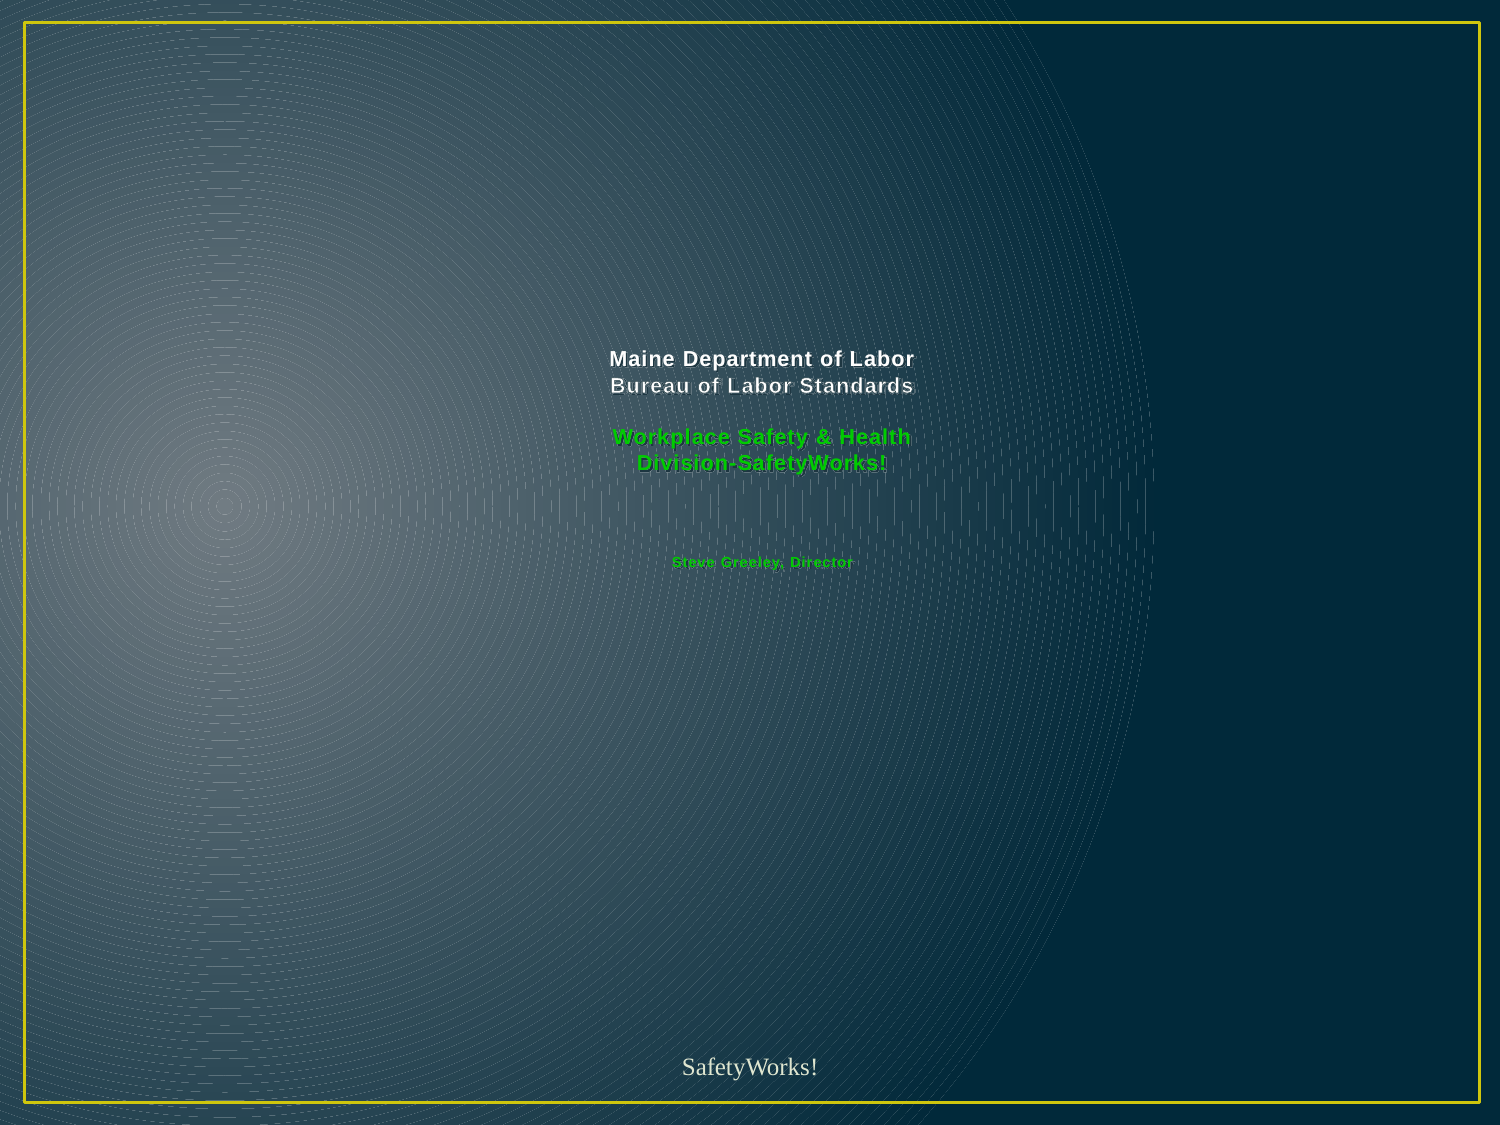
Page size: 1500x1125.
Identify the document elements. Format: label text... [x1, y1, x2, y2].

footer SafetyWorks! [464, 1035, 1036, 1096]
title Maine Department of Labor Bureau of Labor Standards Workplace Safety & Health Division-SafetyWorks! Steve Greeley, Director [125, 337, 1400, 579]
